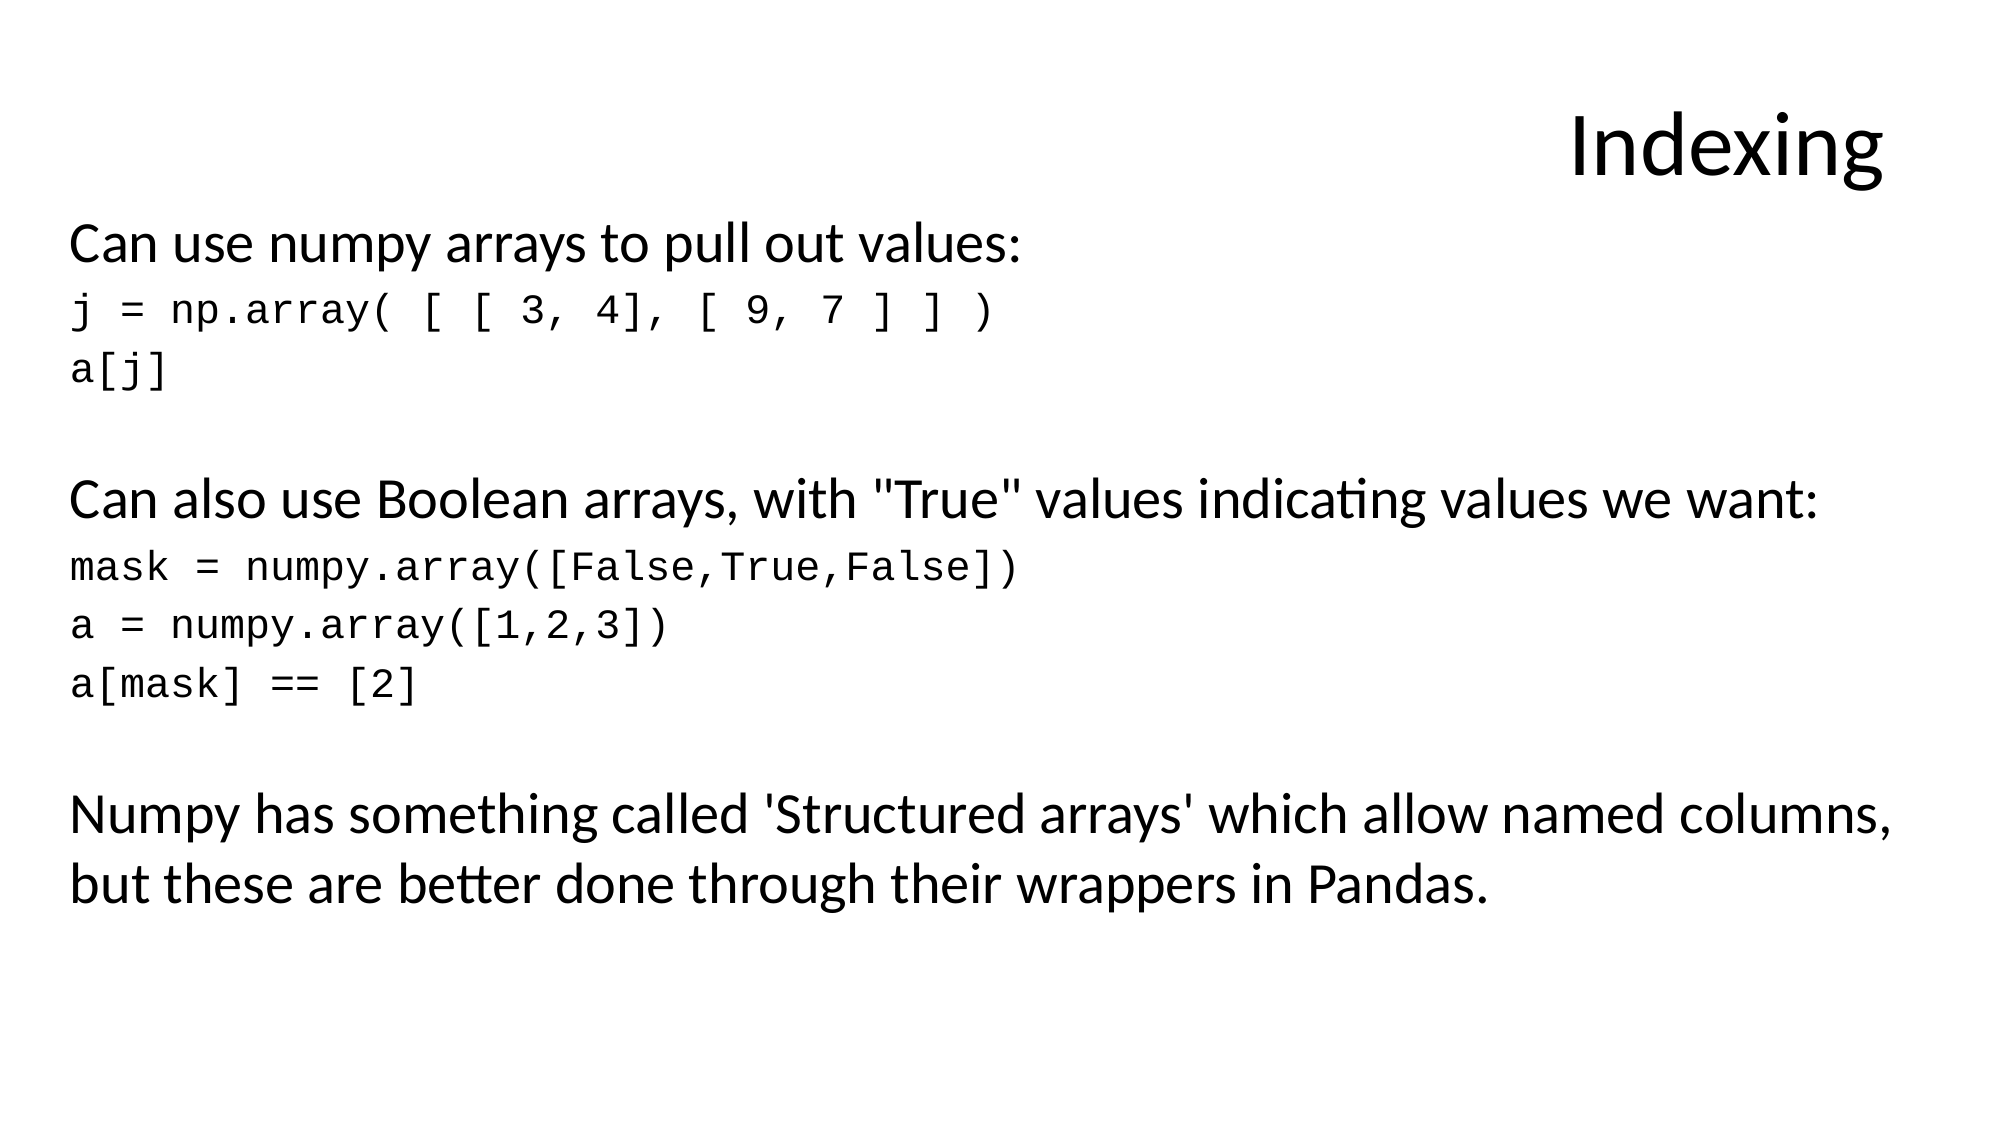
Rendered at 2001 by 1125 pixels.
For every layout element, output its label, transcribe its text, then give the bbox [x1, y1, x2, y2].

title Indexing [99, 45, 1900, 196]
list Can use numpy arrays to pull out values: j = np.array( [ [ 3, 4], [ 9, 7 ] ] ) a[j] Can also use Boolean arrays, with "True" values indicating values we want: mask = numpy.array([False,True,False]) a = numpy.array([1,2,3]) a[mask] == [2] Numpy has something called 'Structured arrays' which allow named columns, but these are better done through their wrappers in Pandas. [55, 196, 1957, 1005]
